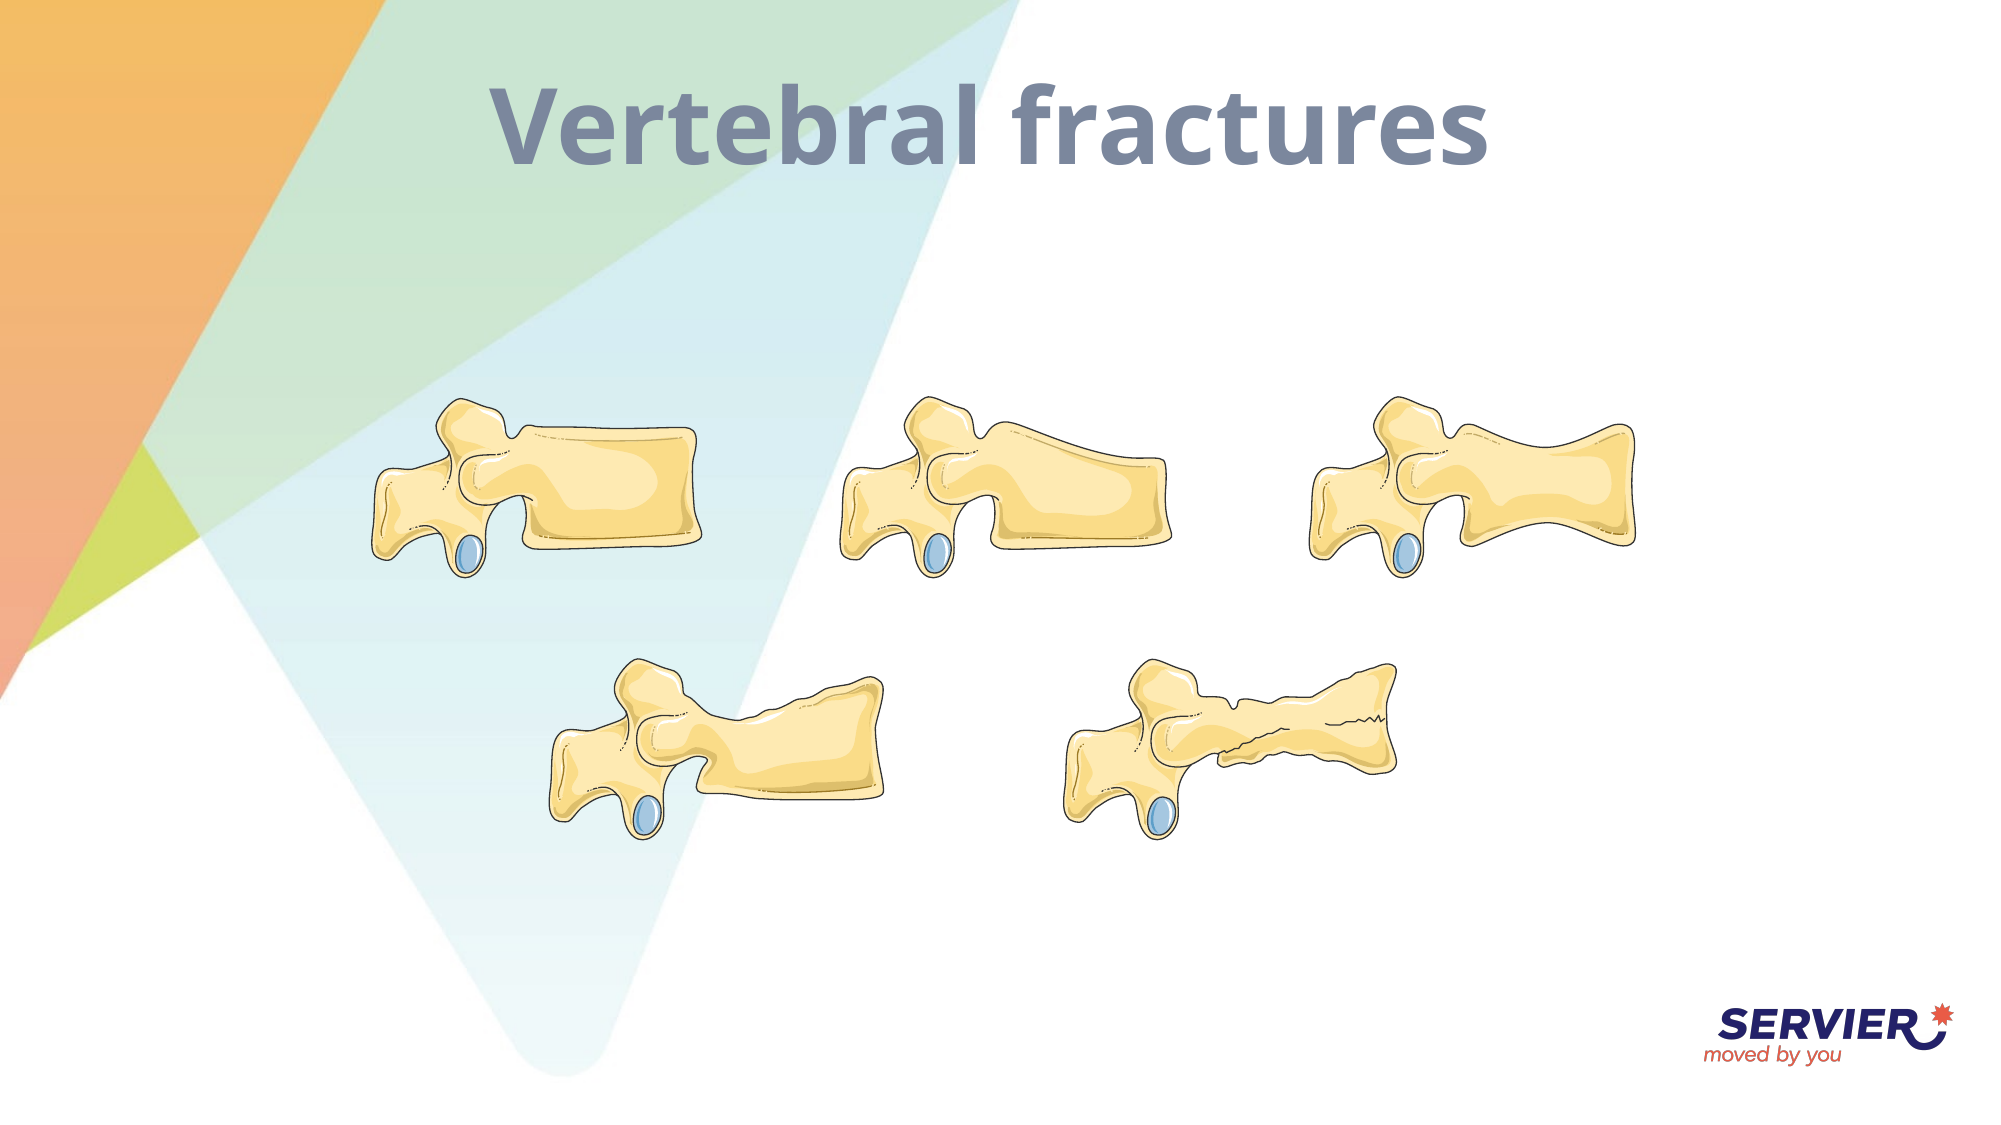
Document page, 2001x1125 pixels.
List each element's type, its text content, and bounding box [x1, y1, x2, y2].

title Vertebral fractures [54, 12, 1926, 232]
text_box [370, 398, 704, 585]
picture [0, 0, 2001, 1125]
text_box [1307, 396, 1638, 585]
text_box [838, 396, 1173, 585]
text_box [547, 658, 888, 847]
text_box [1062, 659, 1401, 847]
